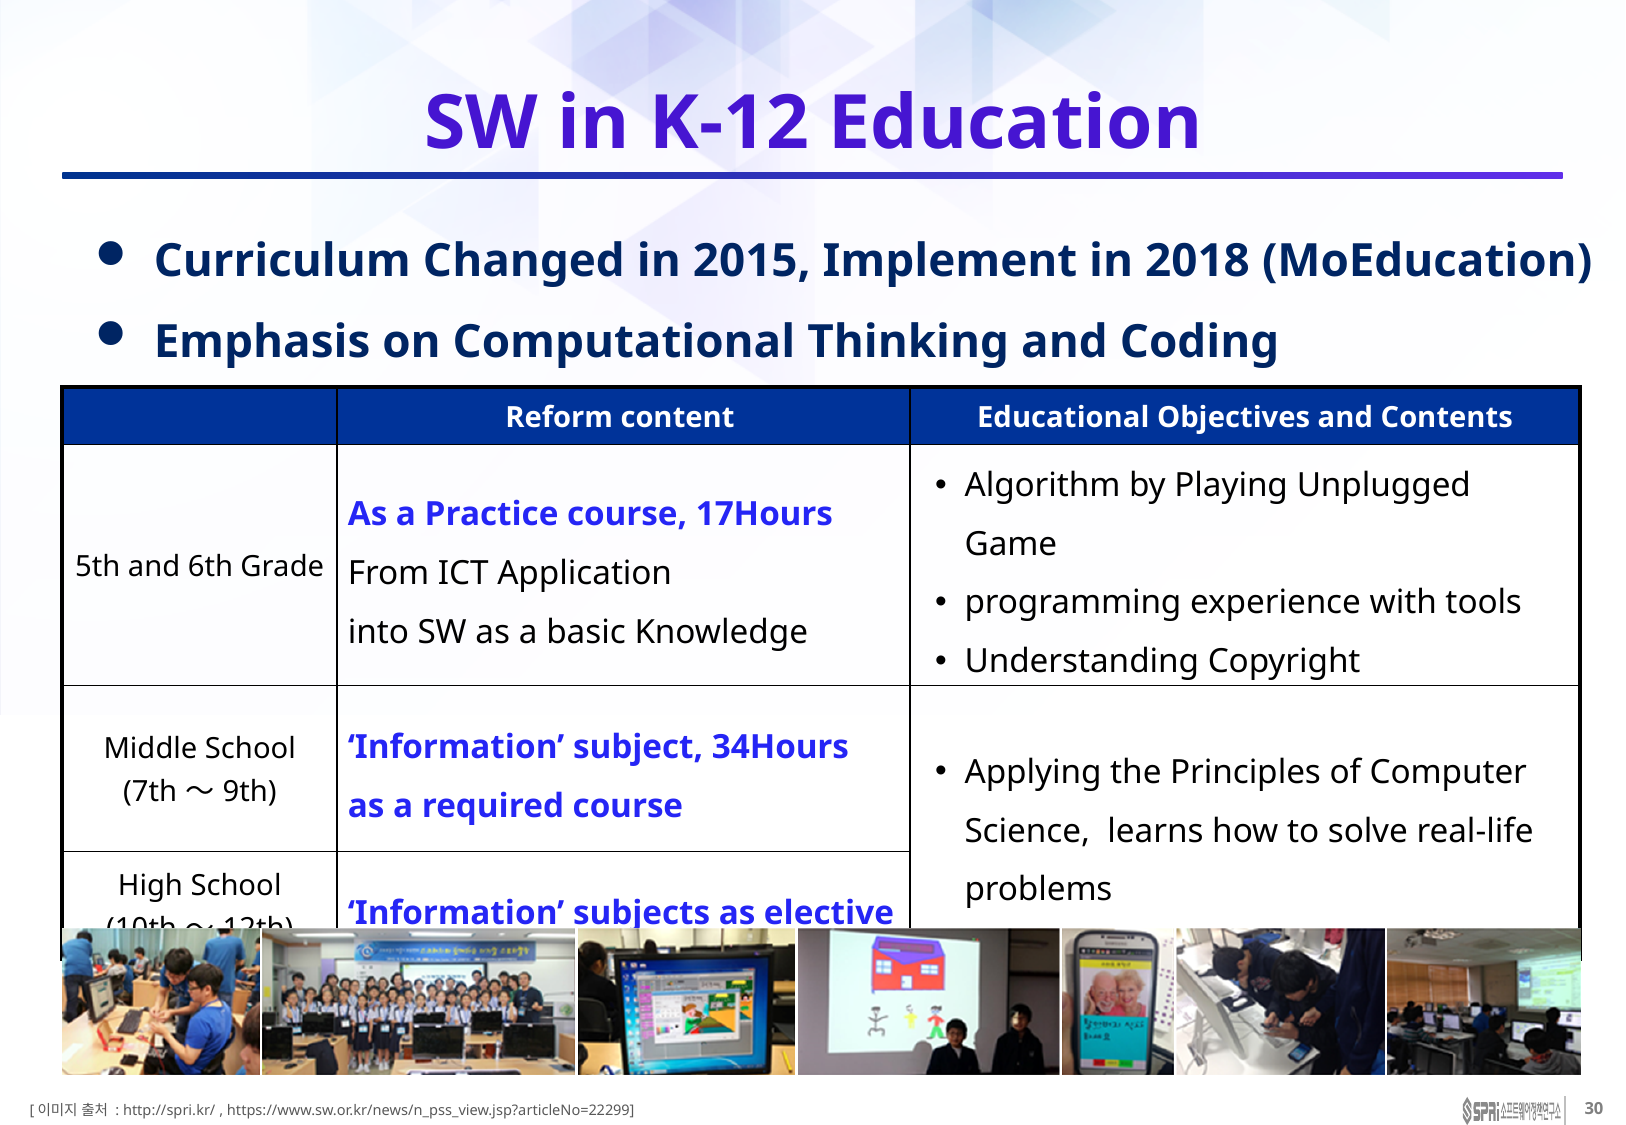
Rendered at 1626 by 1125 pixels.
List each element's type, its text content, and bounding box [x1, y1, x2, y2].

table_cell Algorithm by Playing Unplugged Game programming experience with tools Understanding Copyright [911, 445, 1578, 685]
picture [0, 173, 1625, 715]
table_header Educational Objectives and Contents [911, 389, 1578, 444]
title SW in K-12 Education [0, 2, 1625, 173]
table_cell Applying the Principles of Computer Science, learns how to solve real-life problems [911, 686, 1578, 927]
table_cell 5th and 6th Grade [64, 445, 336, 685]
table_cell High School (10th～12th) [64, 852, 336, 926]
table_cell As a Practice course, 17Hours From ICT Application into SW as a basic Knowledge [338, 445, 909, 685]
table_cell Middle School (7th～9th) [64, 686, 336, 851]
table_header [64, 389, 336, 444]
table_cell ‘Information’ subjects as elective [338, 852, 909, 926]
table_cell ‘Information’ subject, 34Hours as a required course [338, 686, 909, 851]
list Curriculum Changed in 2015, Implement in 2018 (MoEducation) Emphasis on Computational Thinking and Coding [62, 196, 1625, 1071]
list [이미지 출처 : http://spri.kr/ , https://www.sw.or.kr/news/n_pss_view.jsp?articleNo=22299] [0, 1084, 1463, 1125]
table_header Reform content [338, 389, 909, 444]
picture [62, 928, 1581, 1076]
